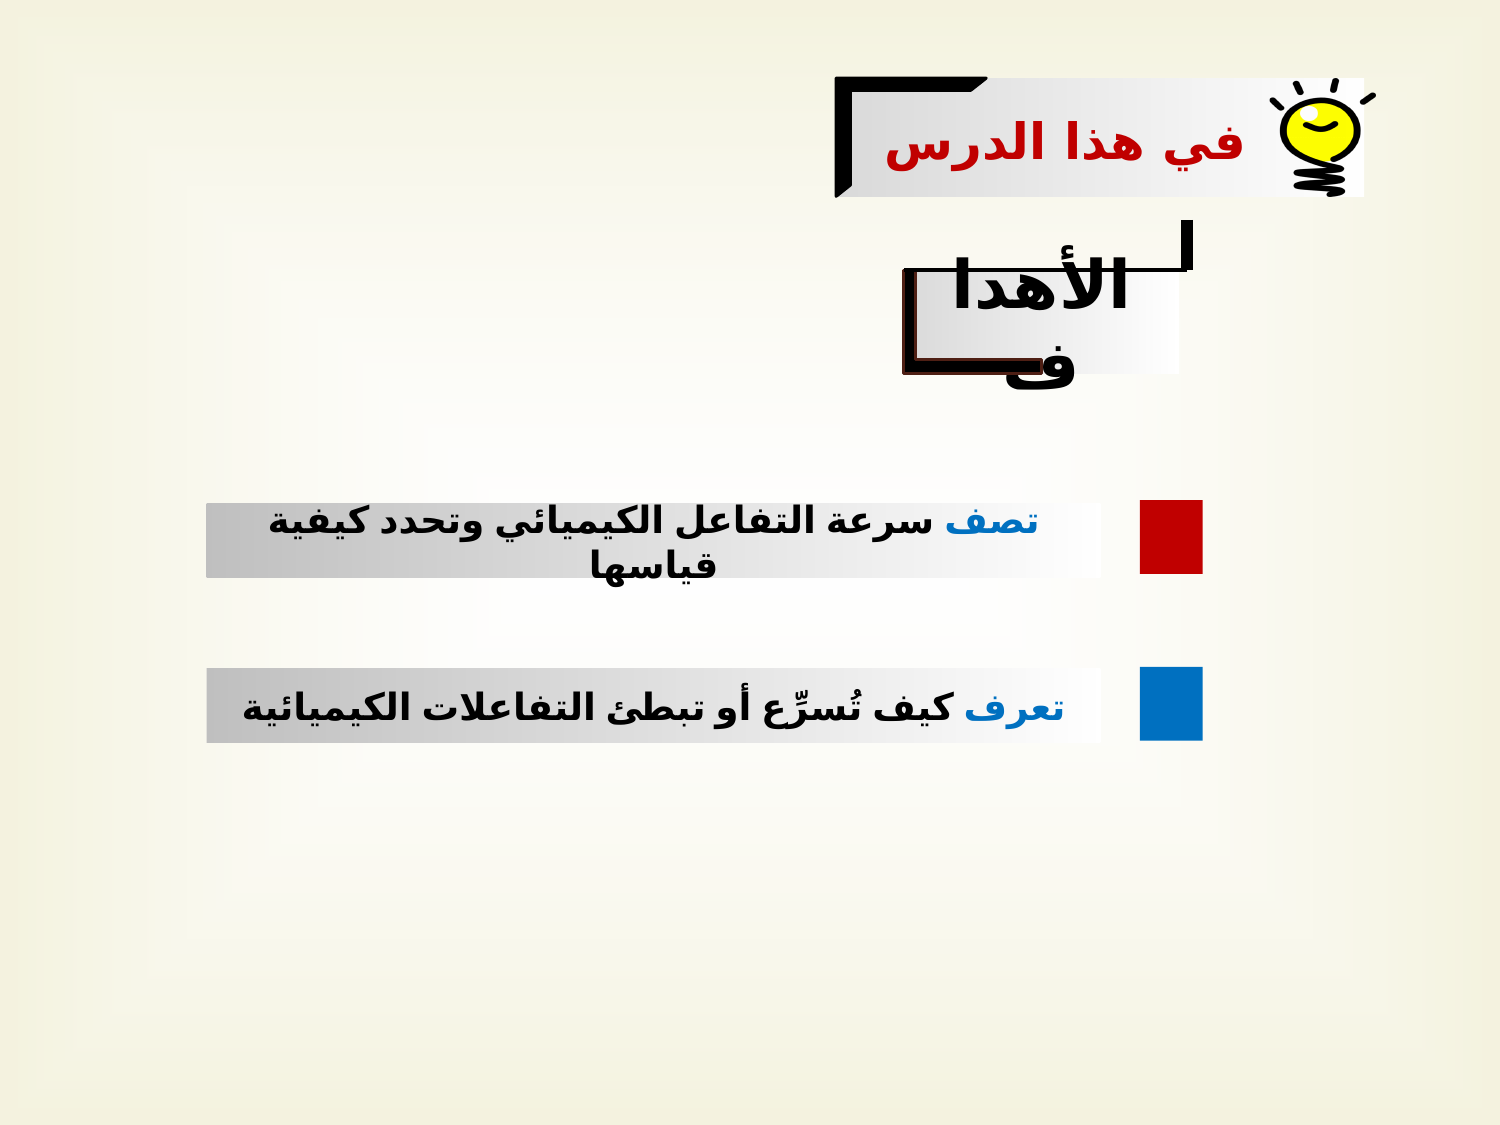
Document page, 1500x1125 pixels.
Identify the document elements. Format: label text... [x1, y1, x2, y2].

text_box [1268, 77, 1377, 198]
text_box [834, 76, 988, 198]
text_box [1138, 665, 1204, 742]
text_box الأهداف [917, 280, 1181, 375]
text_box [1138, 499, 1204, 575]
text_box تعرف كيف تُسرِّع أو تبطئ التفاعلات الكيميائية [205, 667, 1102, 744]
text_box [838, 77, 1268, 198]
text_box [902, 277, 1043, 375]
text_box تصف سرعة التفاعل الكيميائي وتحدد كيفية قياسها [205, 502, 1102, 580]
text_box في هذا الدرس [860, 101, 1268, 177]
